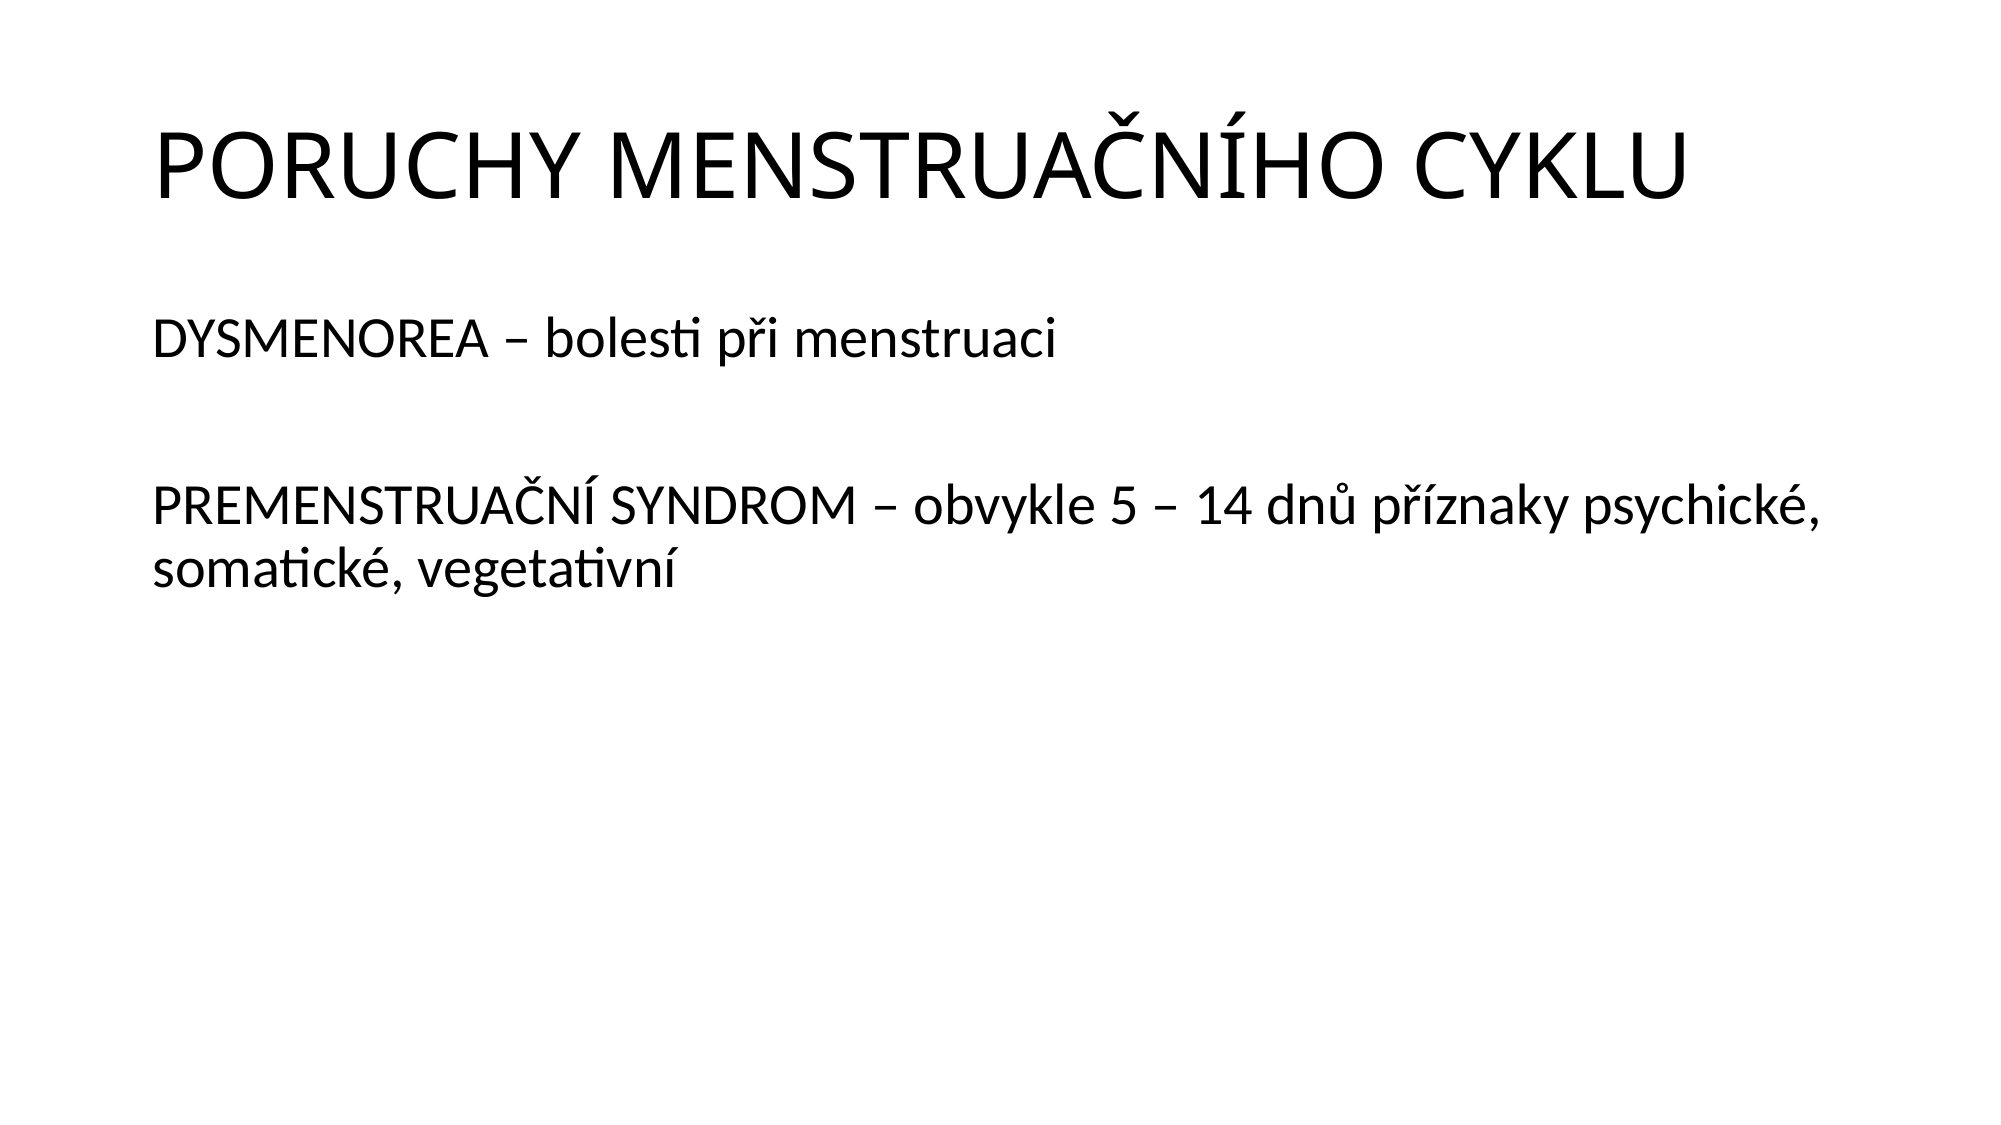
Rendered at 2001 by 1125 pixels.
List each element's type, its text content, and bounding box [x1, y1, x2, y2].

title PORUCHY MENSTRUAČNÍHO CYKLU [137, 59, 1863, 278]
list DYSMENOREA – bolesti při menstruaci PREMENSTRUAČNÍ SYNDROM – obvykle 5 – 14 dnů příznaky psychické, somatické, vegetativní [137, 299, 1863, 1014]
